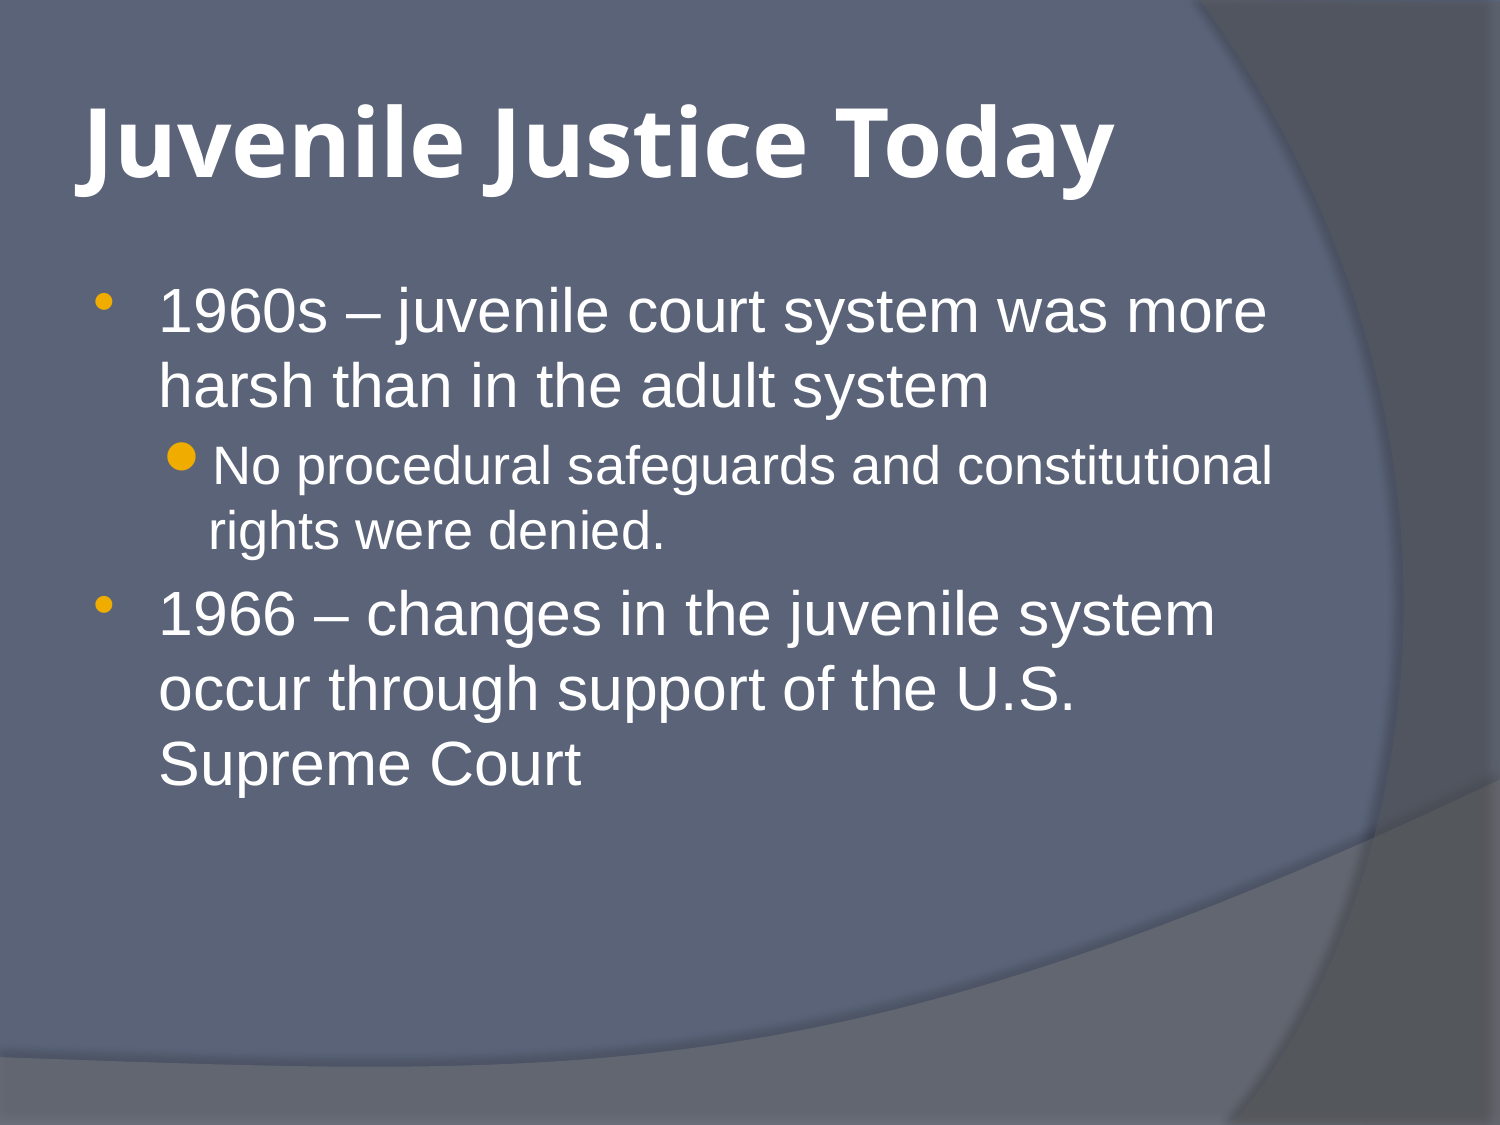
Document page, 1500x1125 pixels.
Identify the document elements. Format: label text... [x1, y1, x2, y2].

title Juvenile Justice Today [75, 45, 1300, 233]
list 1960s – juvenile court system was more harsh than in the adult system No procedural safeguards and constitutional rights were denied. 1966 – changes in the juvenile system occur through support of the U.S. Supreme Court [75, 262, 1300, 1005]
